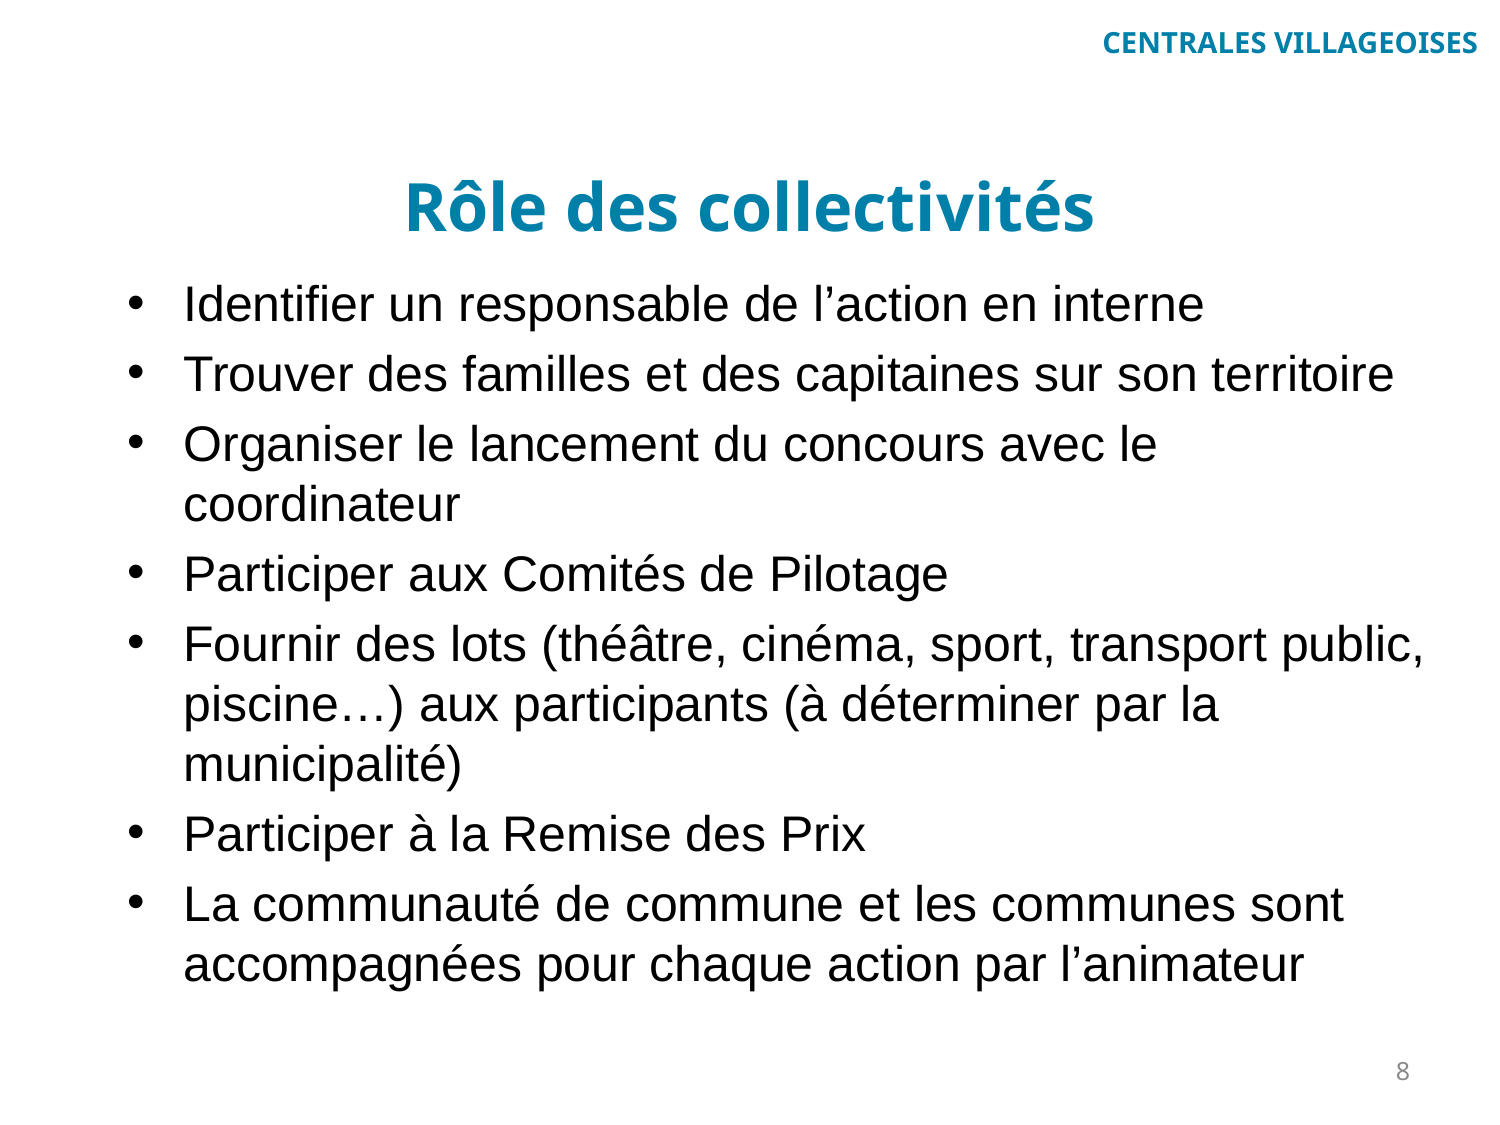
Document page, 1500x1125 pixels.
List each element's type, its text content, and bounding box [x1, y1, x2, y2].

slide_number 8 [1074, 1042, 1425, 1103]
title Rôle des collectivités [75, 157, 1425, 282]
list Identifier un responsable de l’action en interne Trouver des familles et des capitaines sur son territoire Organiser le lancement du concours avec le coordinateur Participer aux Comités de Pilotage Fournir des lots (théâtre, cinéma, sport, transport public, piscine…) aux participants (à déterminer par la municipalité) Participer à la Remise des Prix La communauté de commune et les communes sont accompagnées pour chaque action par l’animateur [112, 264, 1457, 1019]
